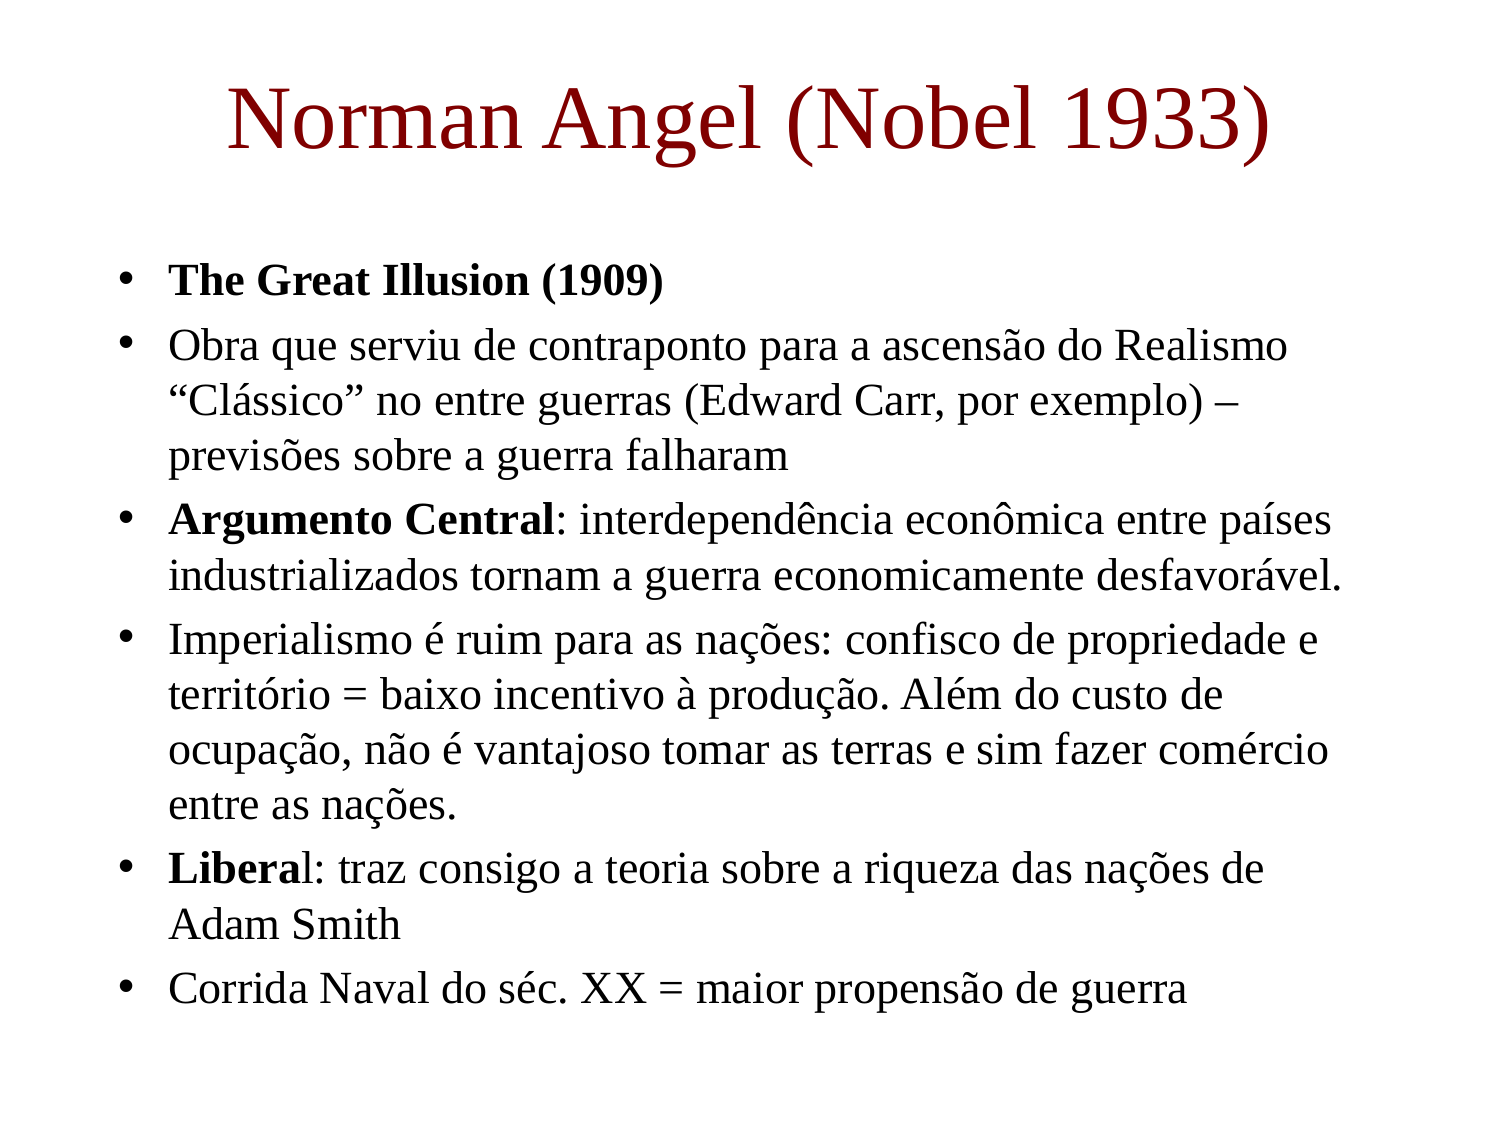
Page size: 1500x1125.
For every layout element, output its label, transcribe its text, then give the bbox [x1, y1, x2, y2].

title Norman Angel (Nobel 1933) [103, 50, 1397, 175]
list The Great Illusion (1909) Obra que serviu de contraponto para a ascensão do Realismo “Clássico” no entre guerras (Edward Carr, por exemplo) – previsões sobre a guerra falharam Argumento Central: interdependência econômica entre países industrializados tornam a guerra economicamente desfavorável. Imperialismo é ruim para as nações: confisco de propriedade e território = baixo incentivo à produção. Além do custo de ocupação, não é vantajoso tomar as terras e sim fazer comércio entre as nações. Liberal: traz consigo a teoria sobre a riqueza das nações de Adam Smith Corrida Naval do séc. XX = maior propensão de guerra [103, 242, 1397, 1043]
